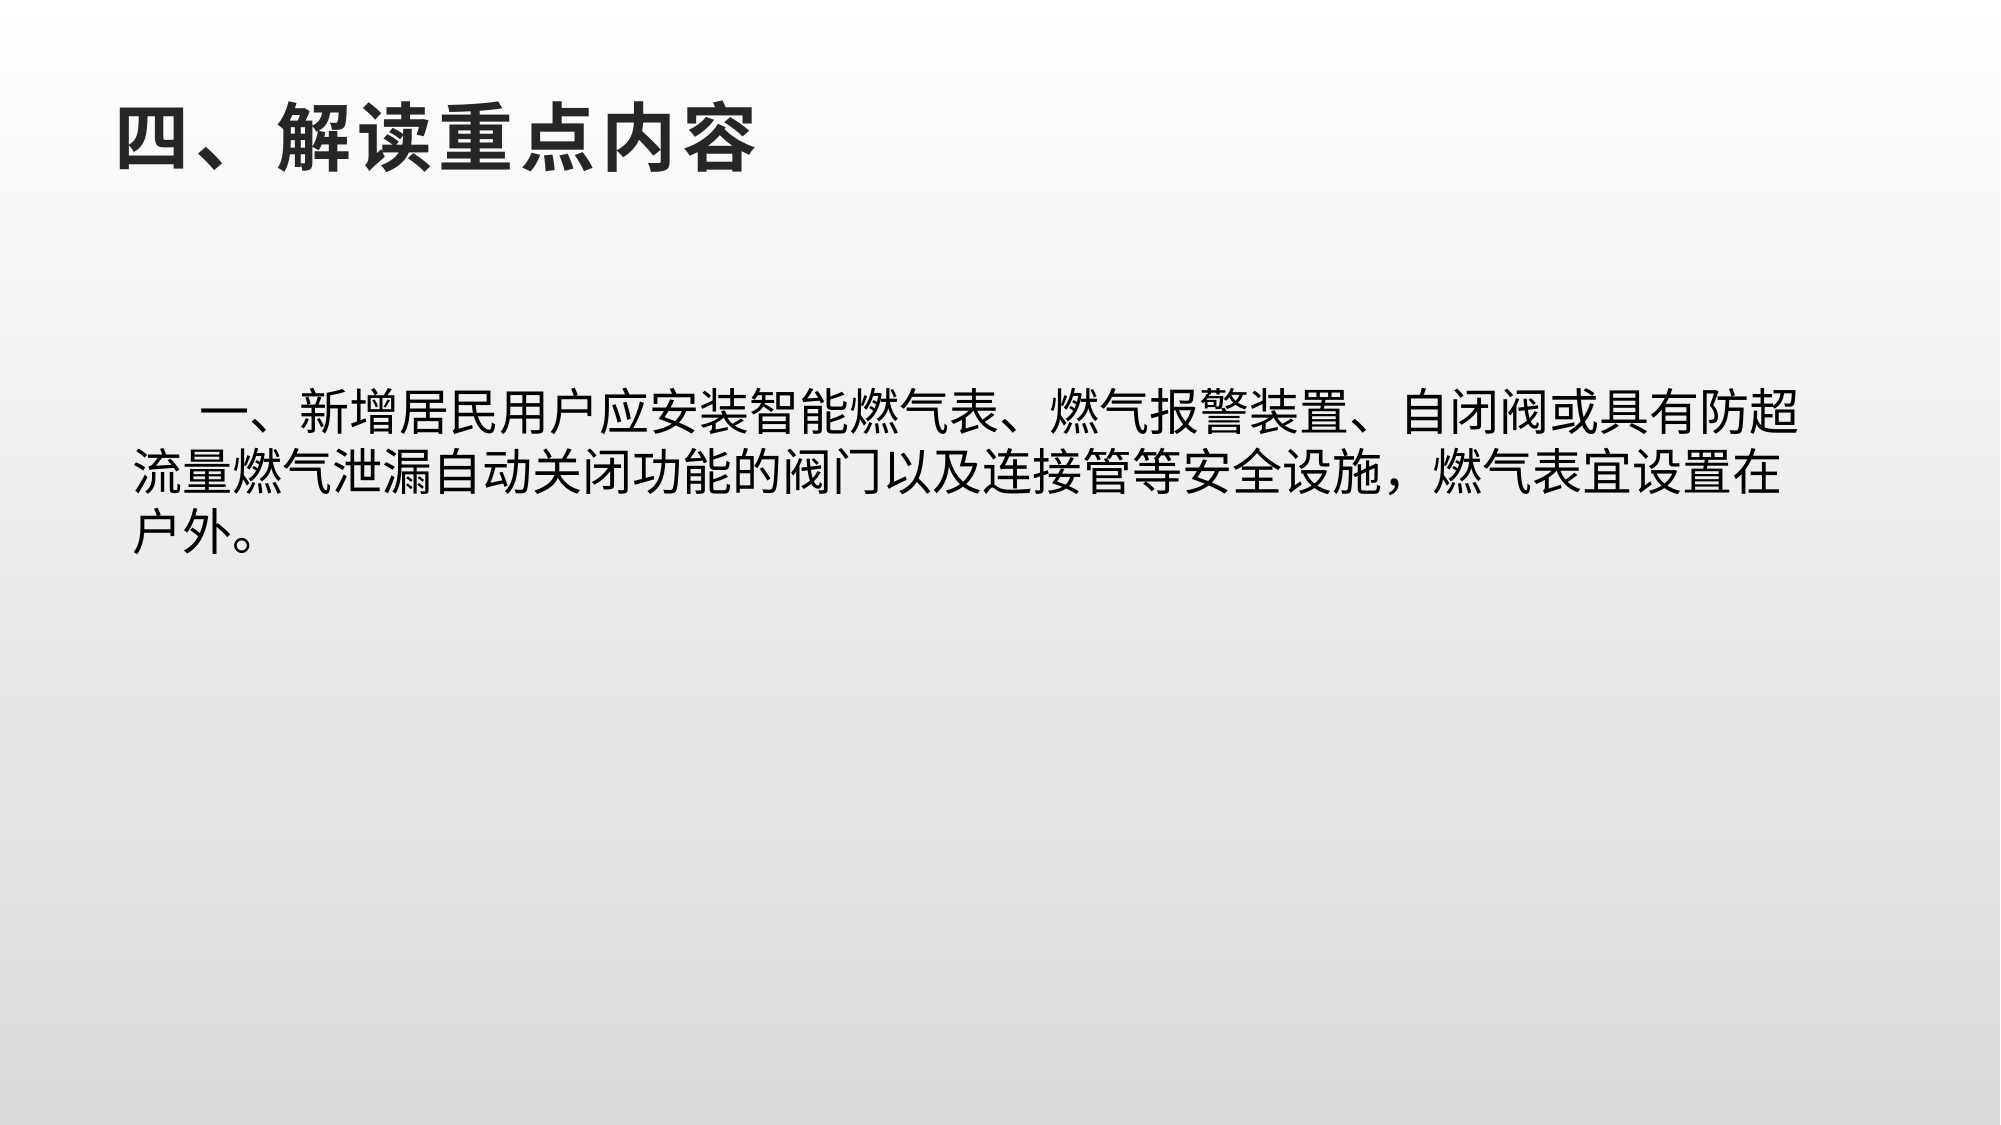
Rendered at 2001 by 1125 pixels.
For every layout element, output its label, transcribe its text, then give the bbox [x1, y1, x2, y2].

title 四、解读重点内容 [99, 80, 1900, 192]
text_box 一、新增居民用户应安装智能燃气表、燃气报警装置、自闭阀或具有防超流量燃气泄漏自动关闭功能的阀门以及连接管等安全设施，燃气表宜设置在户外。 [117, 373, 1823, 568]
